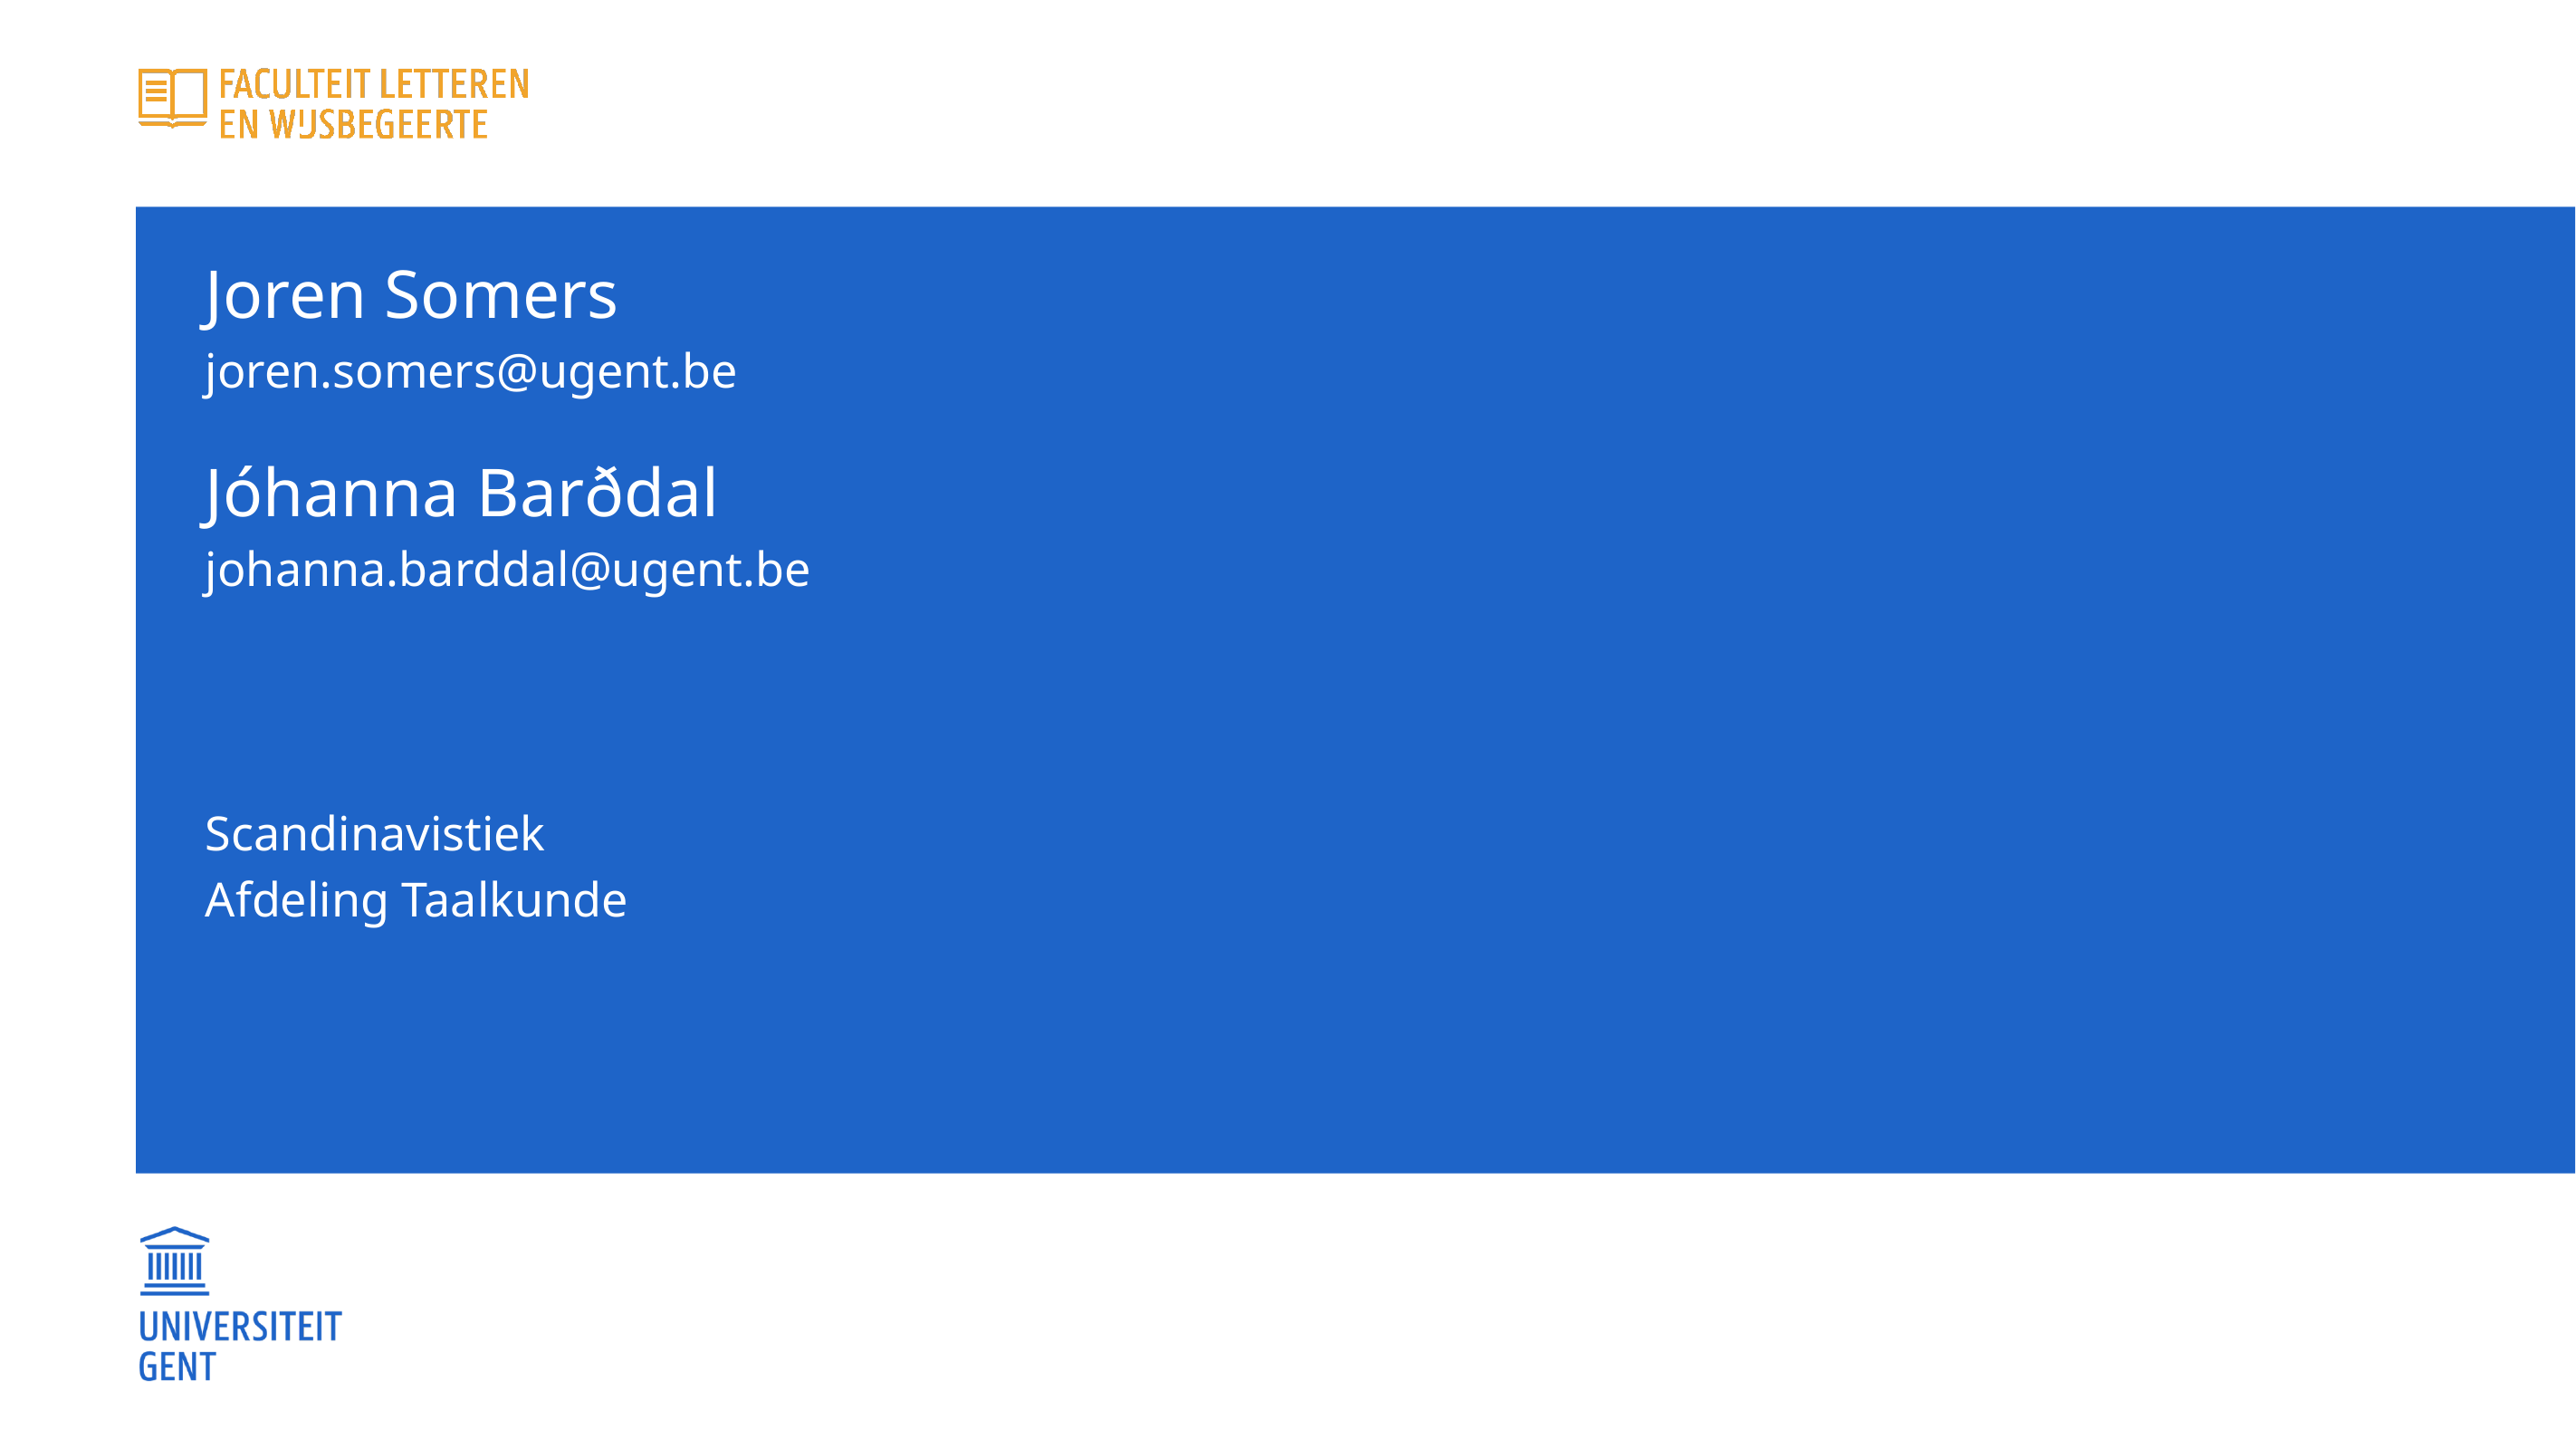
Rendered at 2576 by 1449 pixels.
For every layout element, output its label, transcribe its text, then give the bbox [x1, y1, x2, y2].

picture [69, 0, 621, 207]
picture [72, 1174, 415, 1449]
title Joren Somers joren.somers@ugent.be Jóhanna Barðdal johanna.barddal@ugent.be Scandinavistiek Afdeling Taalkunde [191, 258, 1294, 1117]
